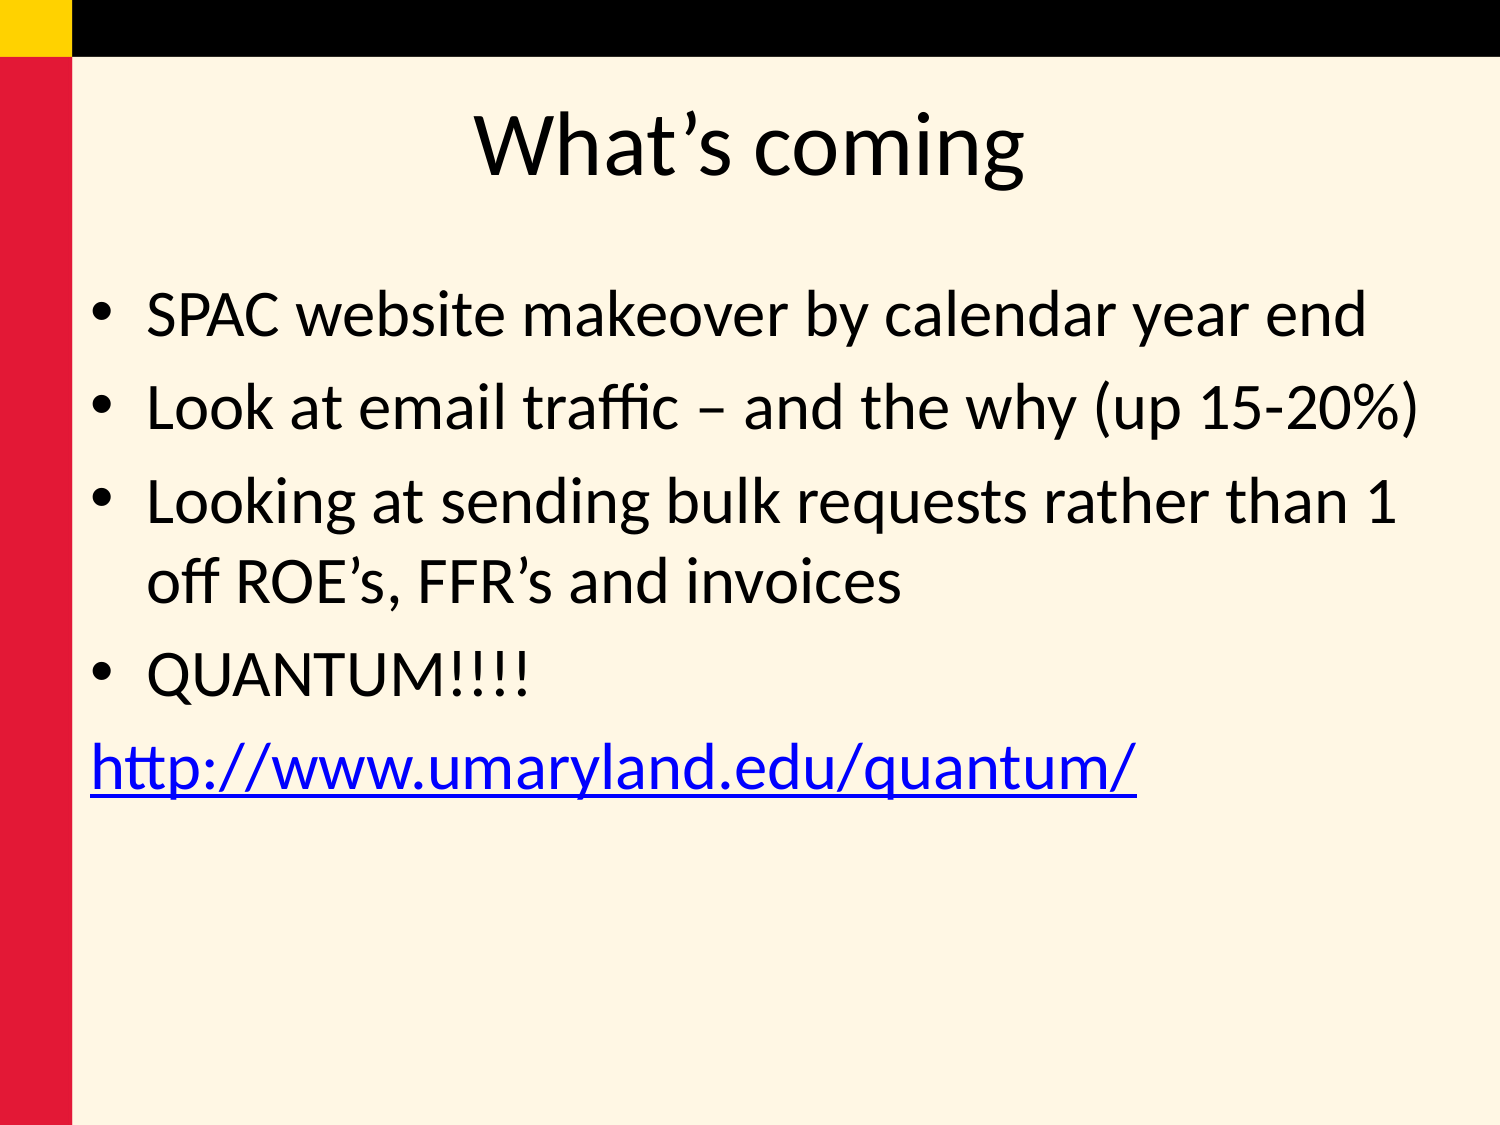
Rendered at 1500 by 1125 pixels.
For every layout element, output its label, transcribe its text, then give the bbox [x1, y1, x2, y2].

picture [0, 0, 1500, 1125]
title What’s coming [75, 45, 1425, 233]
list SPAC website makeover by calendar year end Look at email traffic – and the why (up 15-20%) Looking at sending bulk requests rather than 1 off ROE’s, FFR’s and invoices QUANTUM!!!! http://www.umaryland.edu/quantum/ [75, 262, 1457, 1005]
